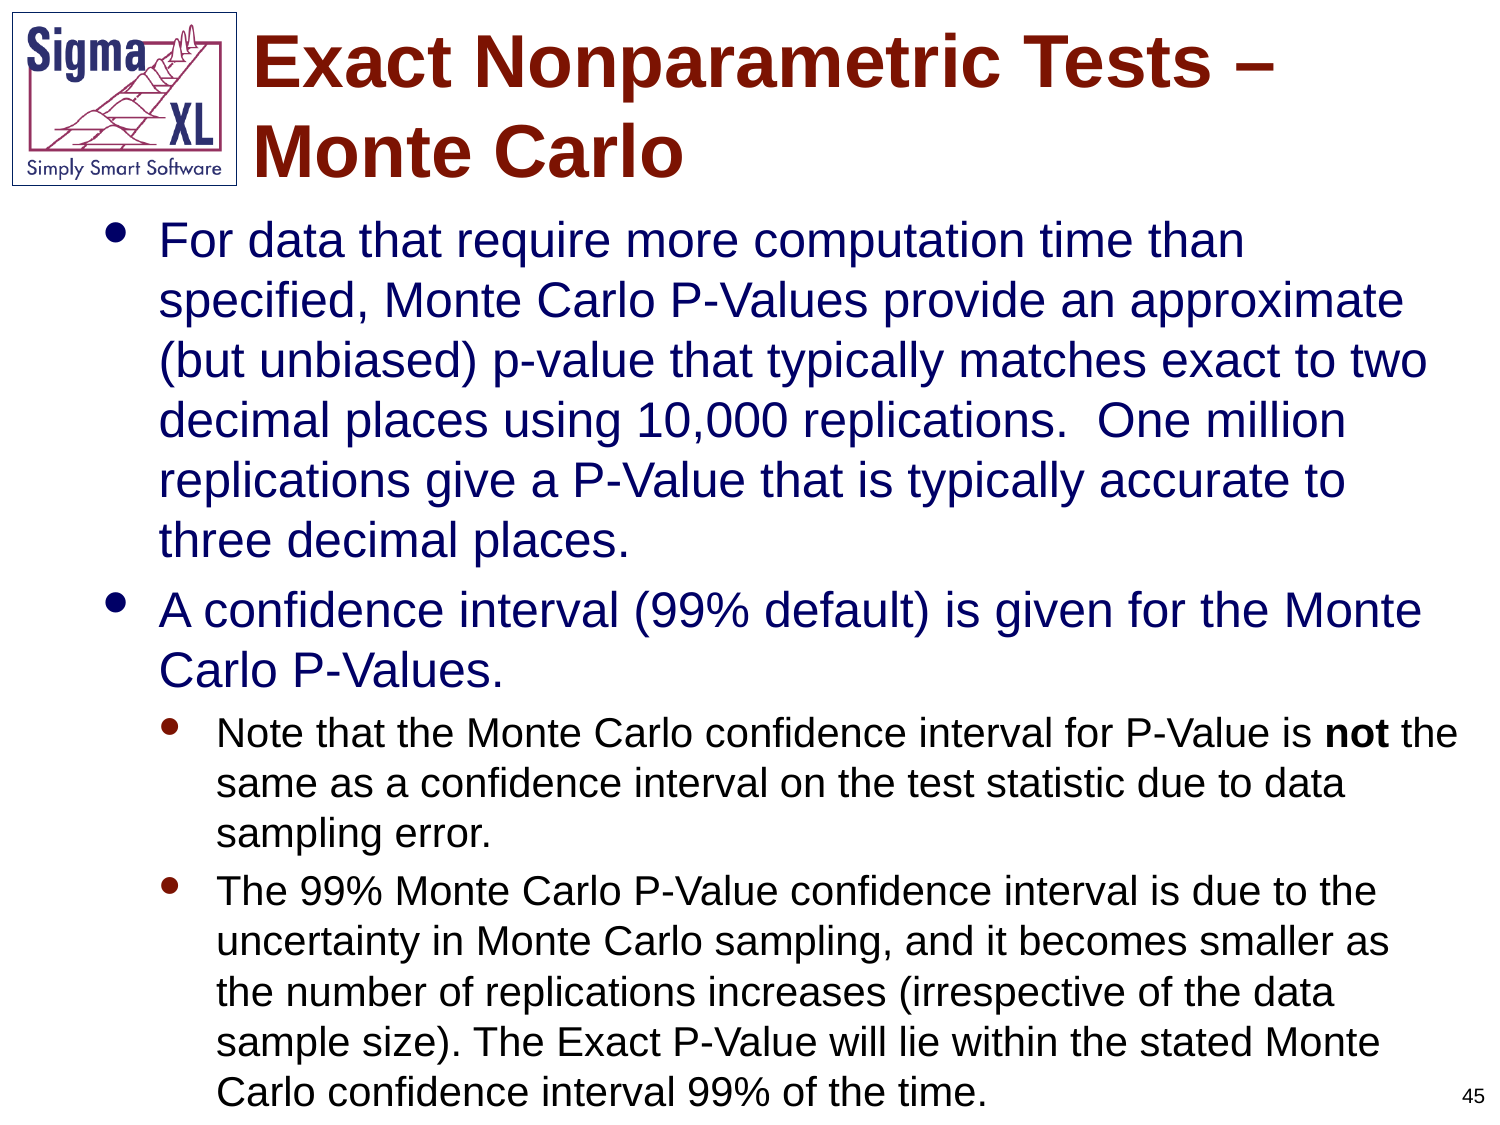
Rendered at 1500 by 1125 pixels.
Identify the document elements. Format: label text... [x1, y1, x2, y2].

title Exact Nonparametric Tests – Monte Carlo [237, 87, 1500, 201]
list For data that require more computation time than specified, Monte Carlo P-Values provide an approximate (but unbiased) p-value that typically matches exact to two decimal places using 10,000 replications. One million replications give a P-Value that is typically accurate to three decimal places. A confidence interval (99% default) is given for the Monte Carlo P-Values. Note that the Monte Carlo confidence interval for P-Value is not the same as a confidence interval on the test statistic due to data sampling error. The 99% Monte Carlo P-Value confidence interval is due to the uncertainty in Monte Carlo sampling, and it becomes smaller as the number of replications increases (irrespective of the data sample size). The Exact P-Value will lie within the stated Monte Carlo confidence interval 99% of the time. [87, 199, 1476, 976]
slide_number 45 [1149, 1074, 1500, 1125]
picture [13, 13, 236, 185]
